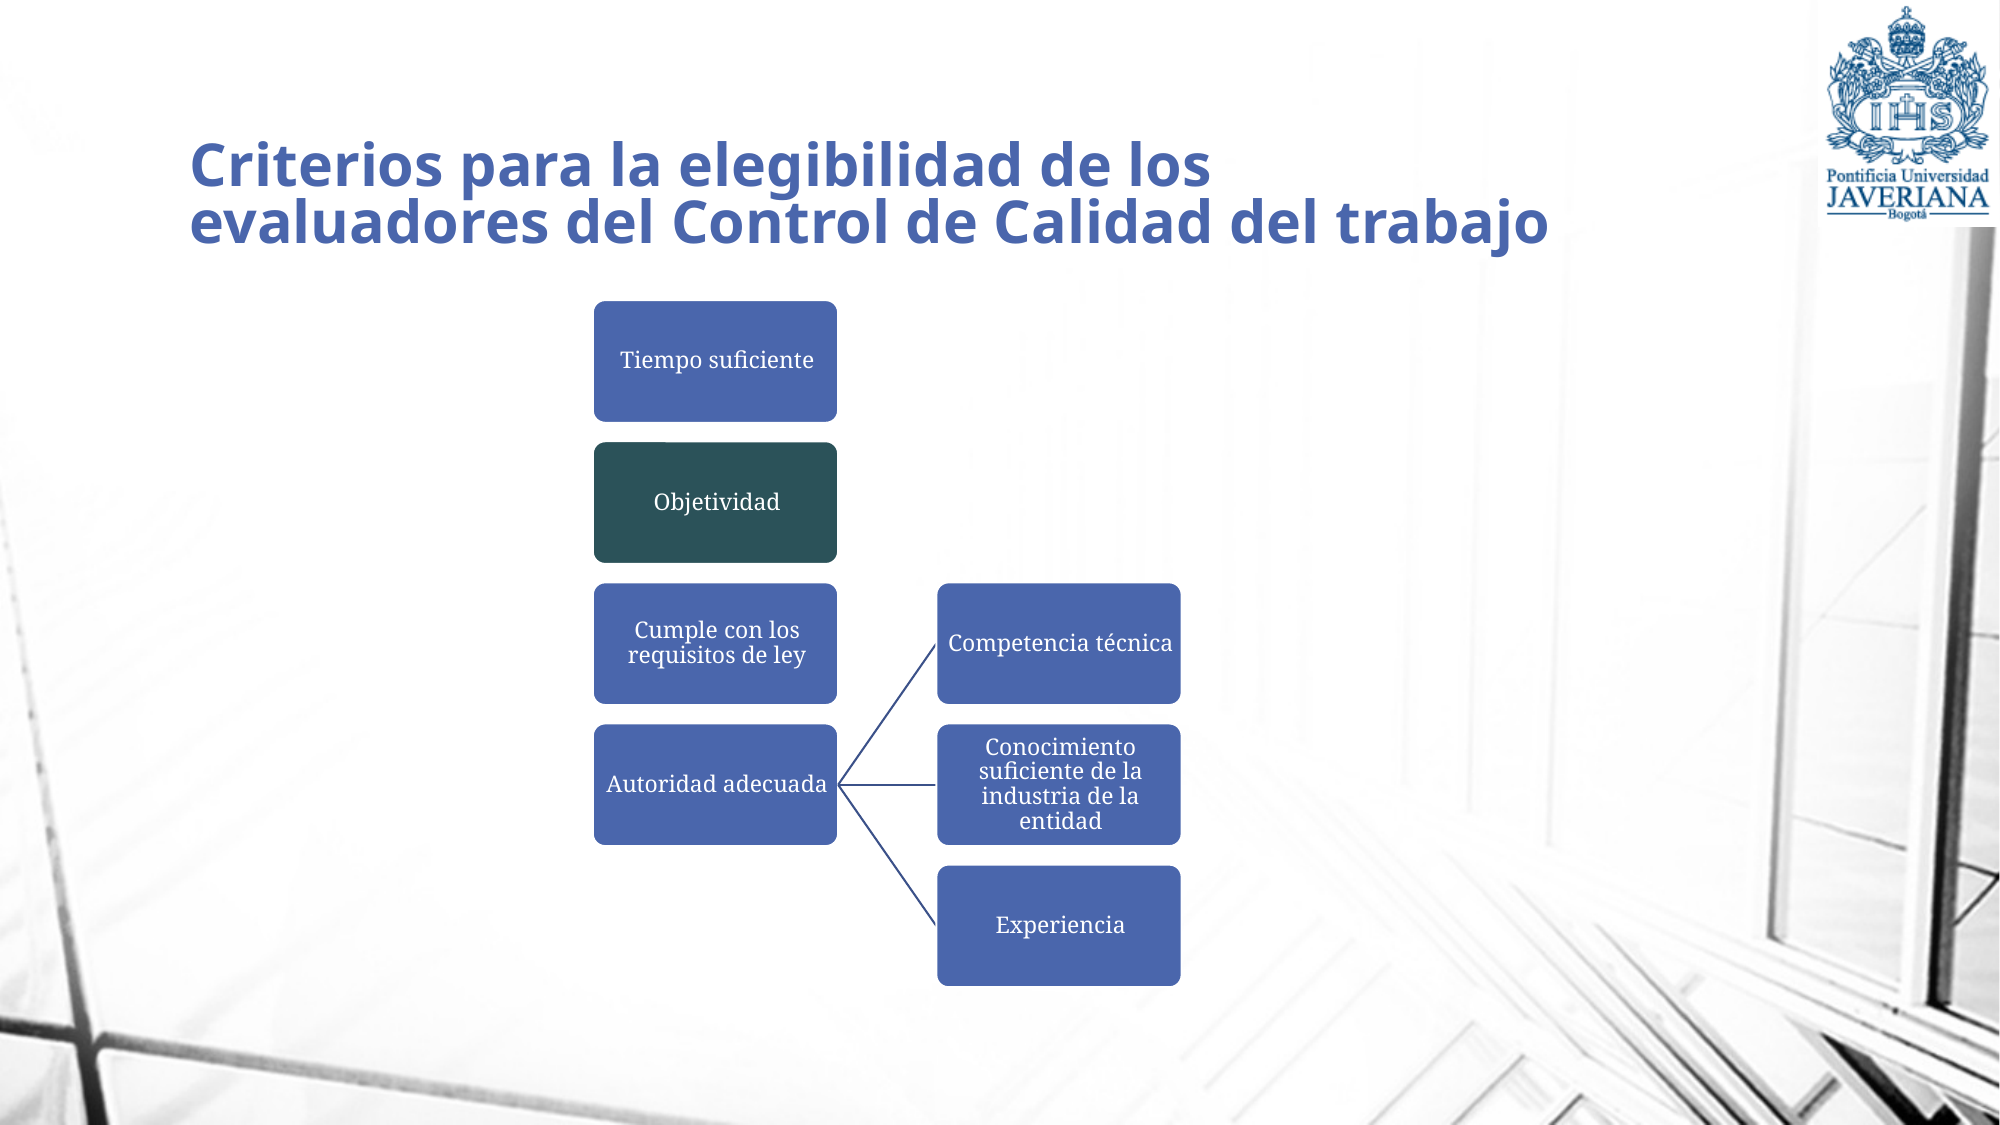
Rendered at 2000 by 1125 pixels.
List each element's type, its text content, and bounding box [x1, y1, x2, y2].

title Criterios para la elegibilidad de los evaluadores del Control de Calidad del trabajo [174, 87, 1600, 263]
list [174, 299, 1600, 988]
picture [0, 0, 2000, 1125]
